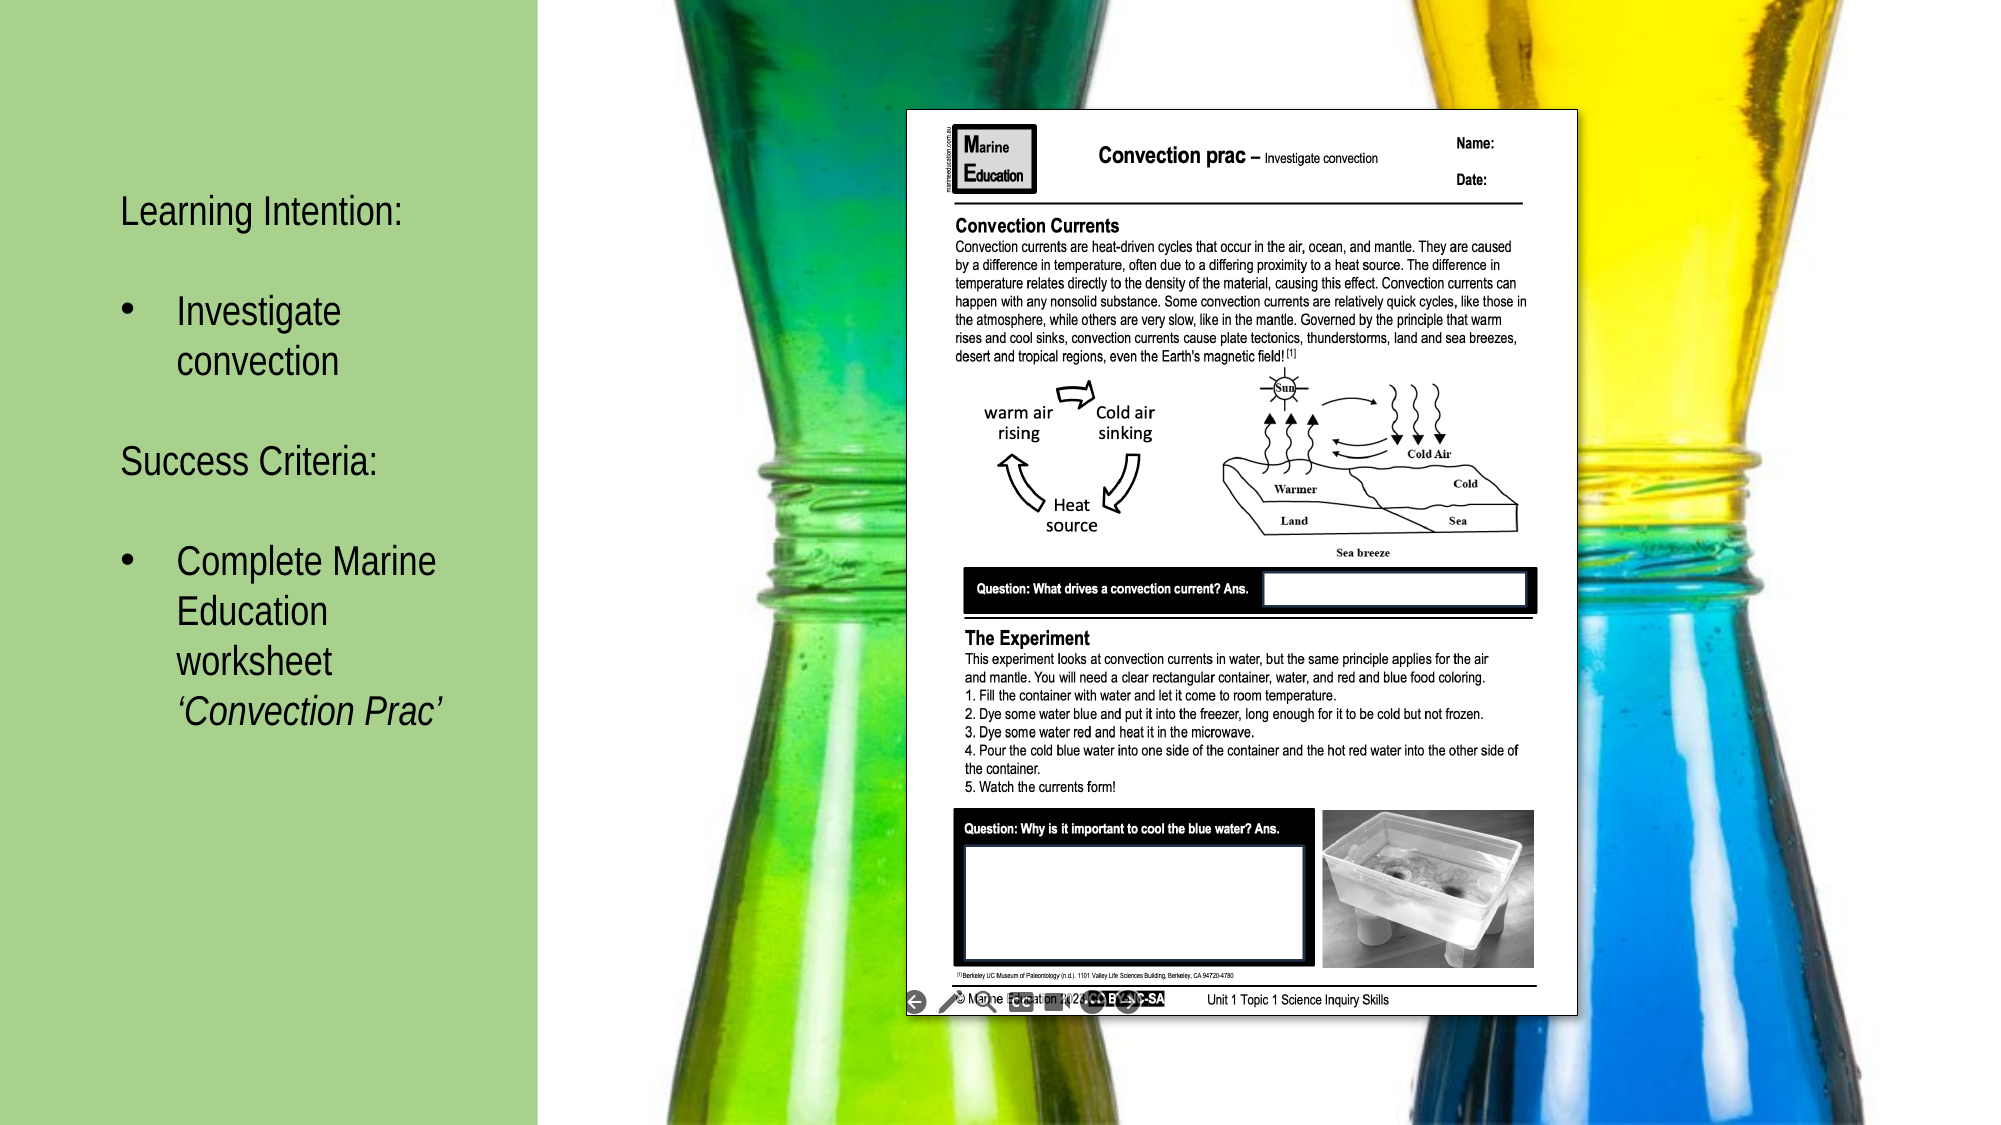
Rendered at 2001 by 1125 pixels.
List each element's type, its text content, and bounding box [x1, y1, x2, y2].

text_box Learning Intention: Investigate convection Success Criteria: Complete Marine Education worksheet ‘Convection Prac’ [105, 176, 484, 792]
picture [537, 0, 2000, 1125]
